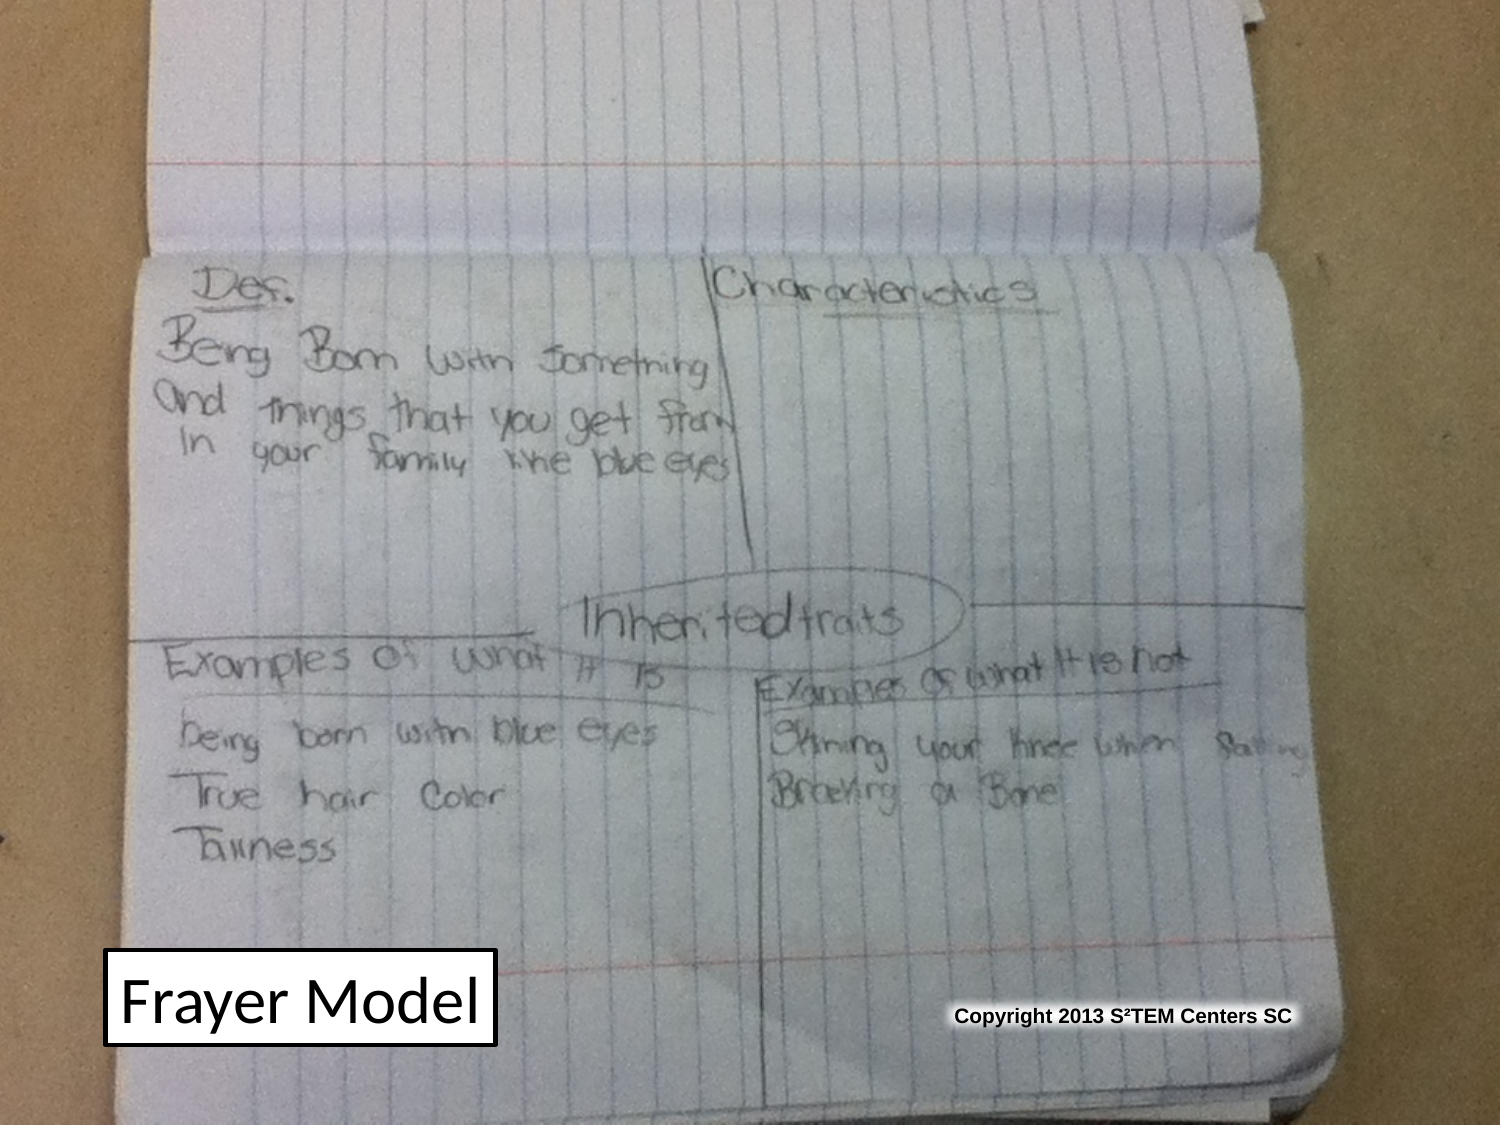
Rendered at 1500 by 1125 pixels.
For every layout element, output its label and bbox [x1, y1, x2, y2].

list [0, 0, 1500, 1125]
